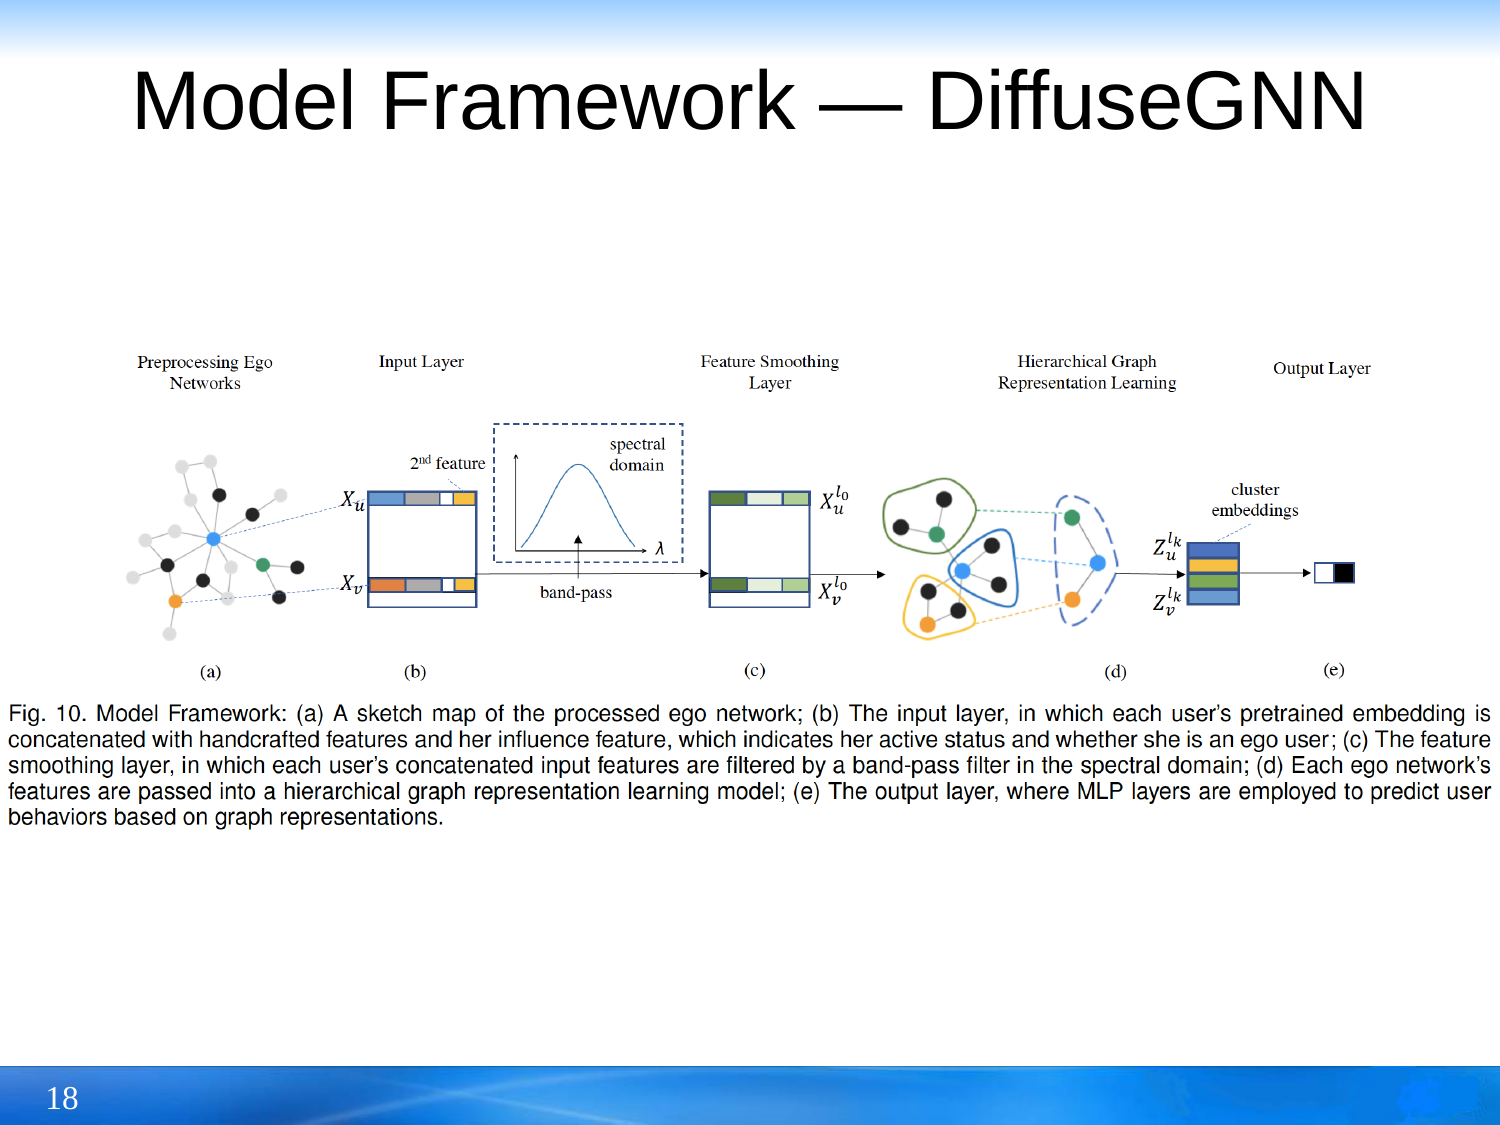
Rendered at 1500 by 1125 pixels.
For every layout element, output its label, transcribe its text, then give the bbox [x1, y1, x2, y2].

title Model Framework — DiffuseGNN [40, 30, 1460, 162]
picture [0, 347, 1500, 833]
picture [0, 1066, 1500, 1125]
